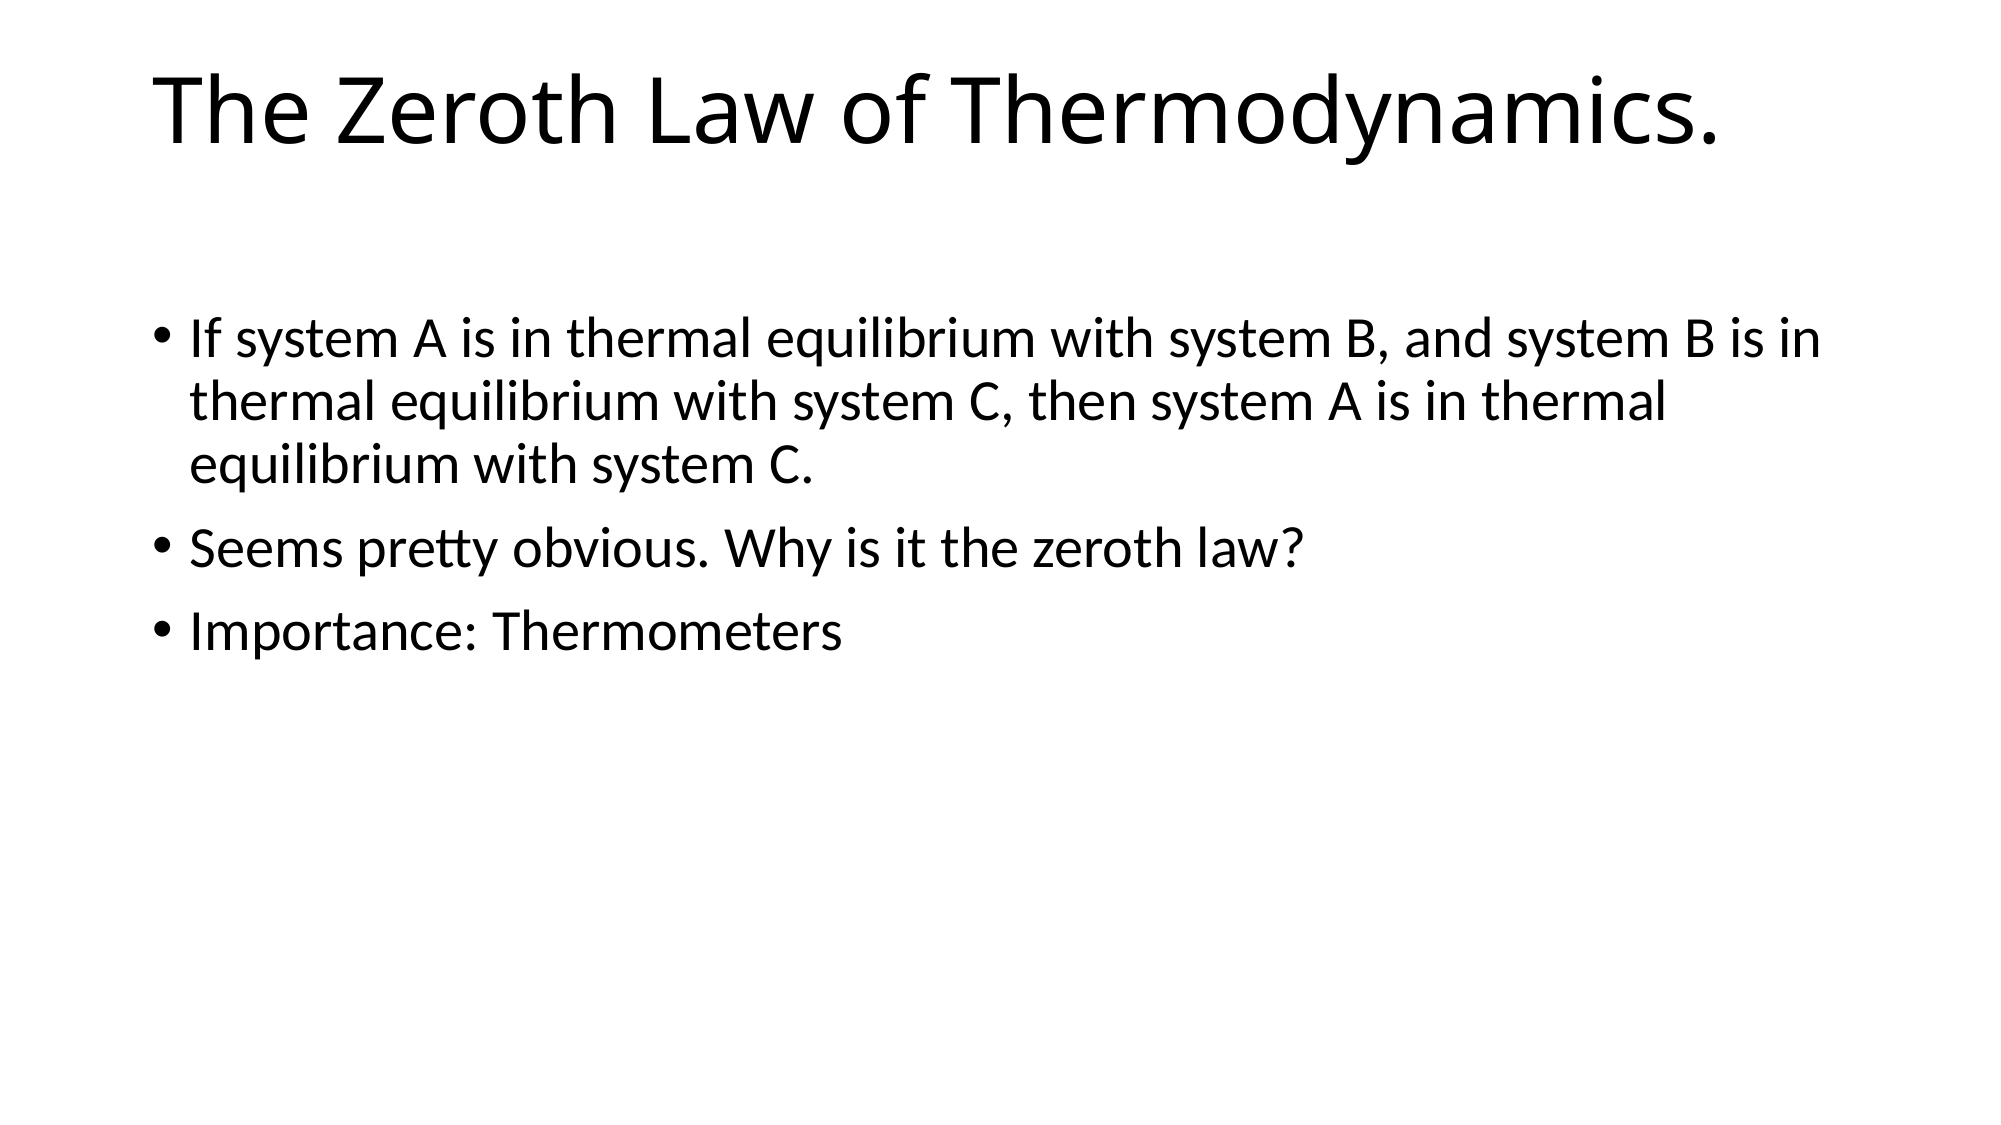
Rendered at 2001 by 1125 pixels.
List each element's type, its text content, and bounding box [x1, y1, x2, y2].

title The Zeroth Law of Thermodynamics. [137, 59, 1863, 278]
list If system A is in thermal equilibrium with system B, and system B is in thermal equilibrium with system C, then system A is in thermal equilibrium with system C. Seems pretty obvious. Why is it the zeroth law? Importance: Thermometers [137, 299, 1863, 1014]
